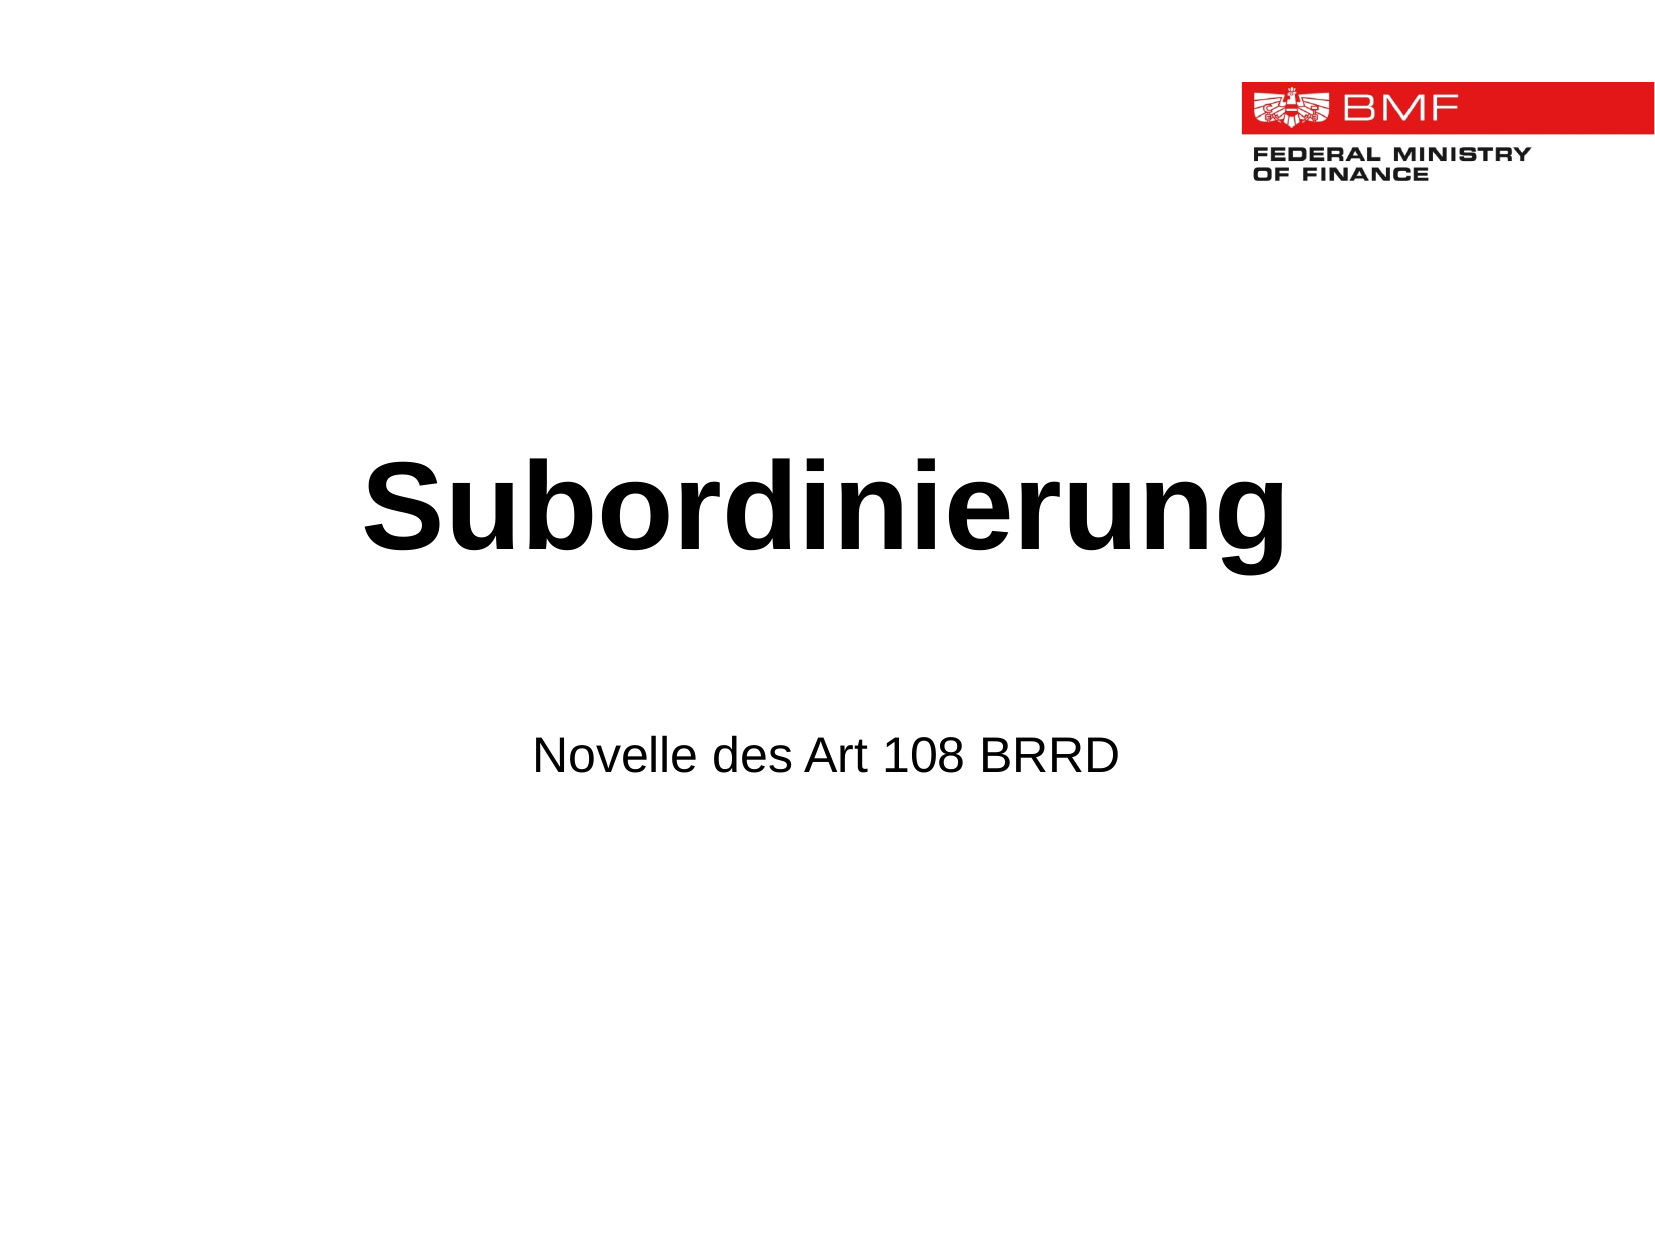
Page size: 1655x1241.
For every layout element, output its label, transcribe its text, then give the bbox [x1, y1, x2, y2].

list Subordinierung Novelle des Art 108 BRRD [118, 372, 1536, 1063]
picture [1241, 82, 1655, 181]
